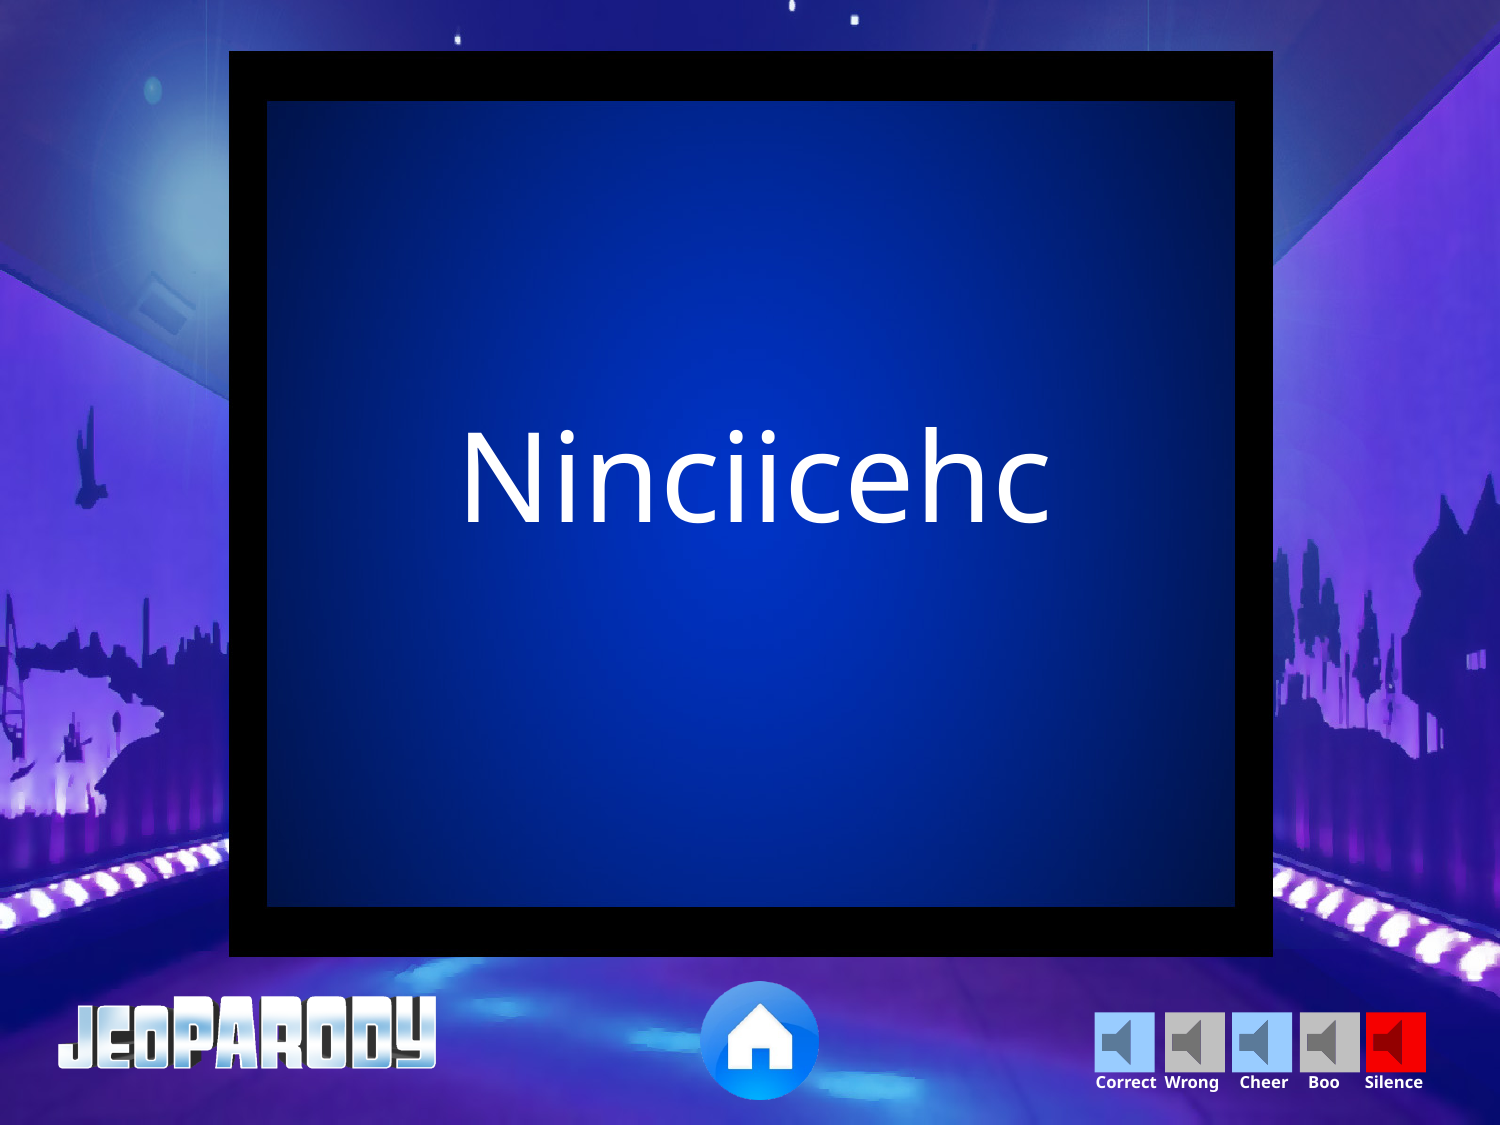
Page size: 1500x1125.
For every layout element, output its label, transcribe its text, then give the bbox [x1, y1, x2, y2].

text_box Ninciicehc [133, 389, 1375, 555]
picture [0, 0, 1500, 1125]
